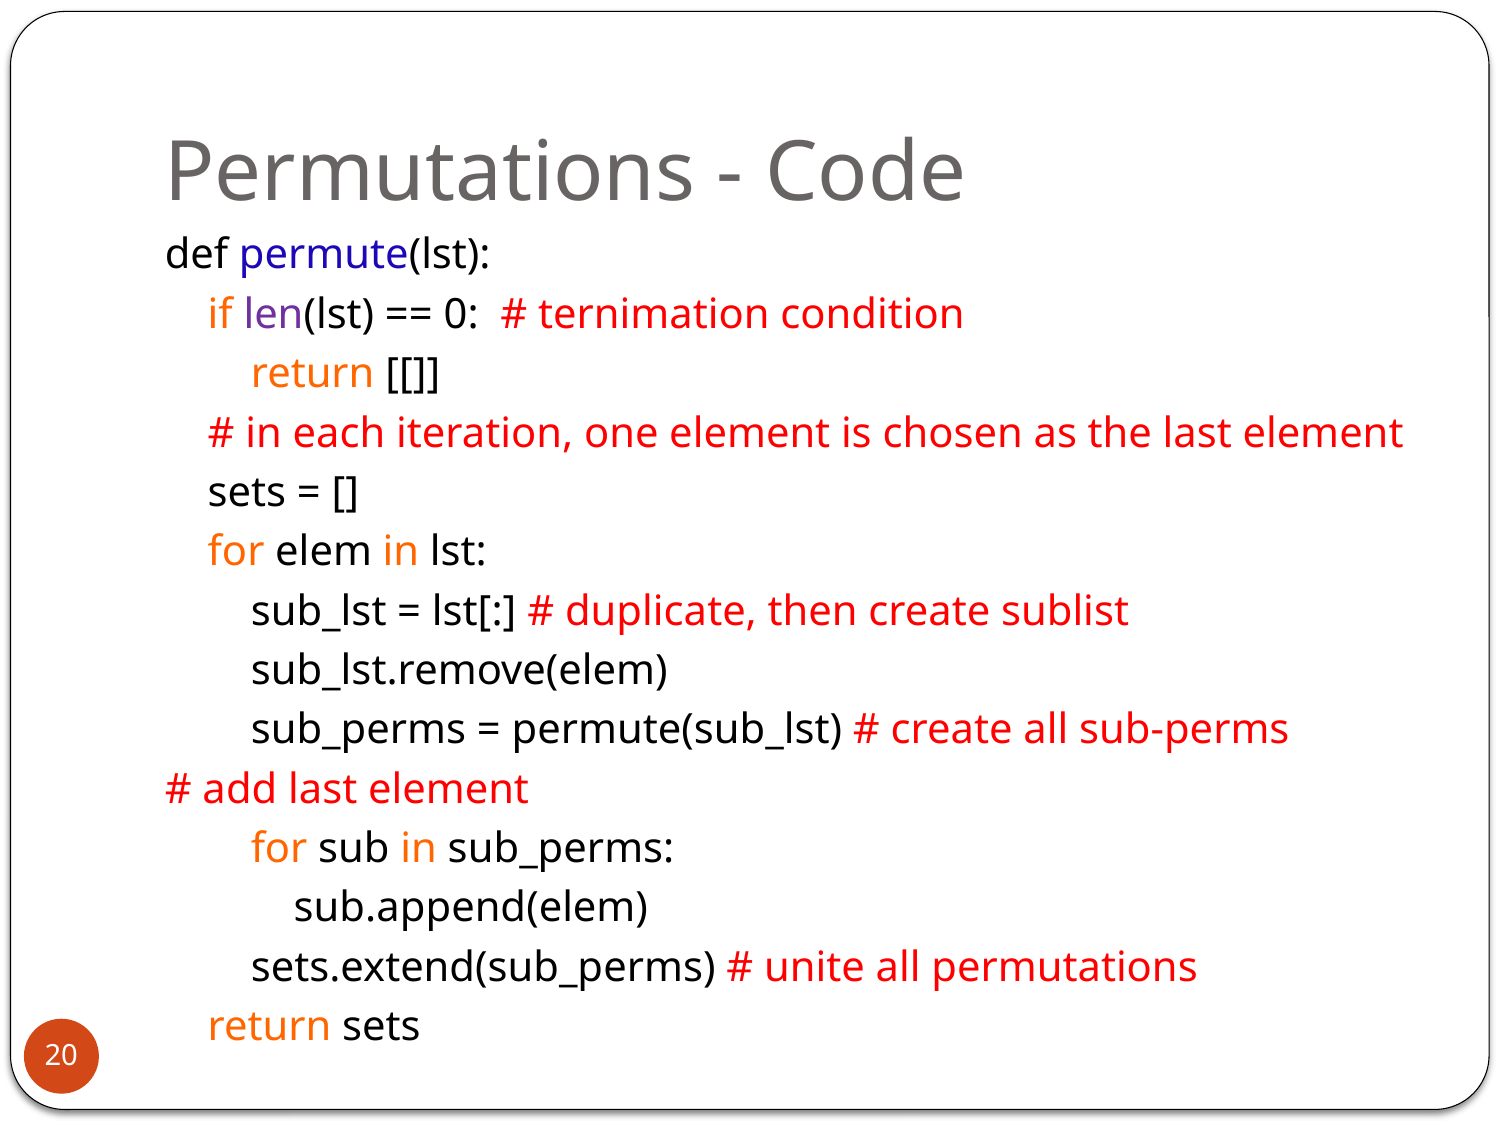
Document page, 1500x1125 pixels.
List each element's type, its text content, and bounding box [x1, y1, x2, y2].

slide_number 20 [23, 1018, 99, 1094]
list def permute(lst): if len(lst) == 0: # ternimation condition return [[]] # in each iteration, one element is chosen as the last element sets = [] for elem in lst: sub_lst = lst[:] # duplicate, then create sublist sub_lst.remove(elem) sub_perms = permute(sub_lst) # create all sub-perms # add last element for sub in sub_perms: sub.append(elem) sets.extend(sub_perms) # unite all permutations return sets [150, 219, 1425, 1094]
title Permutations - Code [150, 45, 1425, 219]
